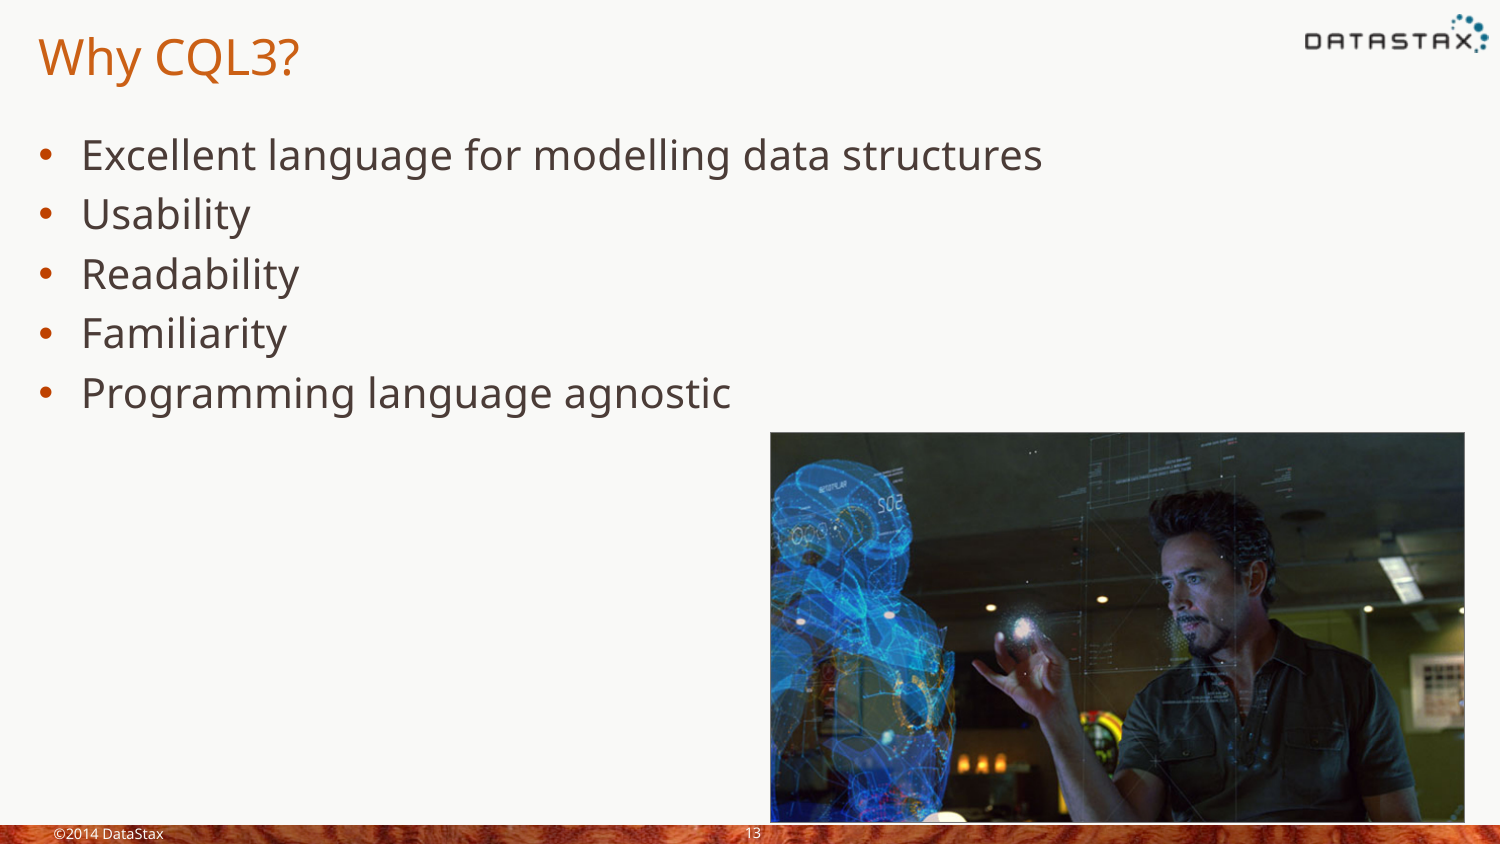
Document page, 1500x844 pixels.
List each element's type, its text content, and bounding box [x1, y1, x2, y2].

title Why CQL3? [38, 7, 1469, 103]
picture [769, 432, 1465, 824]
slide_number 13 [691, 821, 815, 844]
footer ©2014 DataStax [38, 821, 691, 844]
list Excellent language for modelling data structures Usability Readability Familiarity Programming language agnostic [38, 133, 1469, 691]
picture [1469, 14, 1489, 53]
